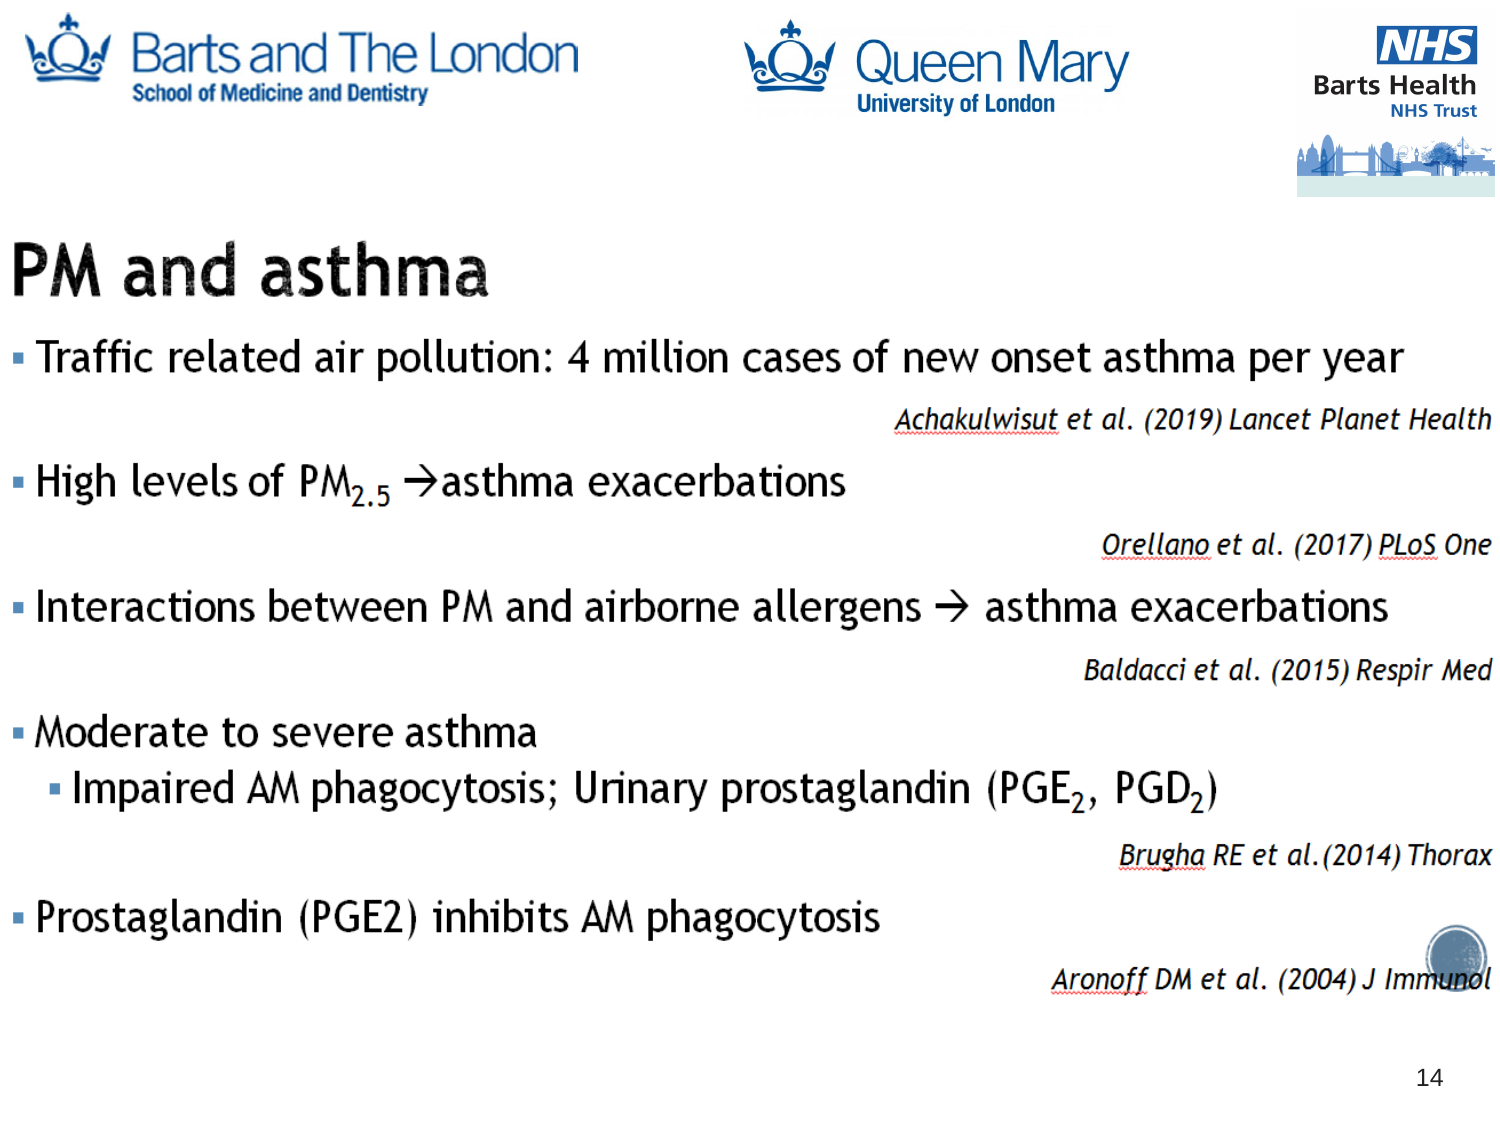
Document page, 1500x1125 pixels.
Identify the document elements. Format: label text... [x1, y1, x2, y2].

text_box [0, 9, 1495, 197]
slide_number 14 [1108, 1046, 1459, 1107]
picture [4, 231, 1500, 1013]
